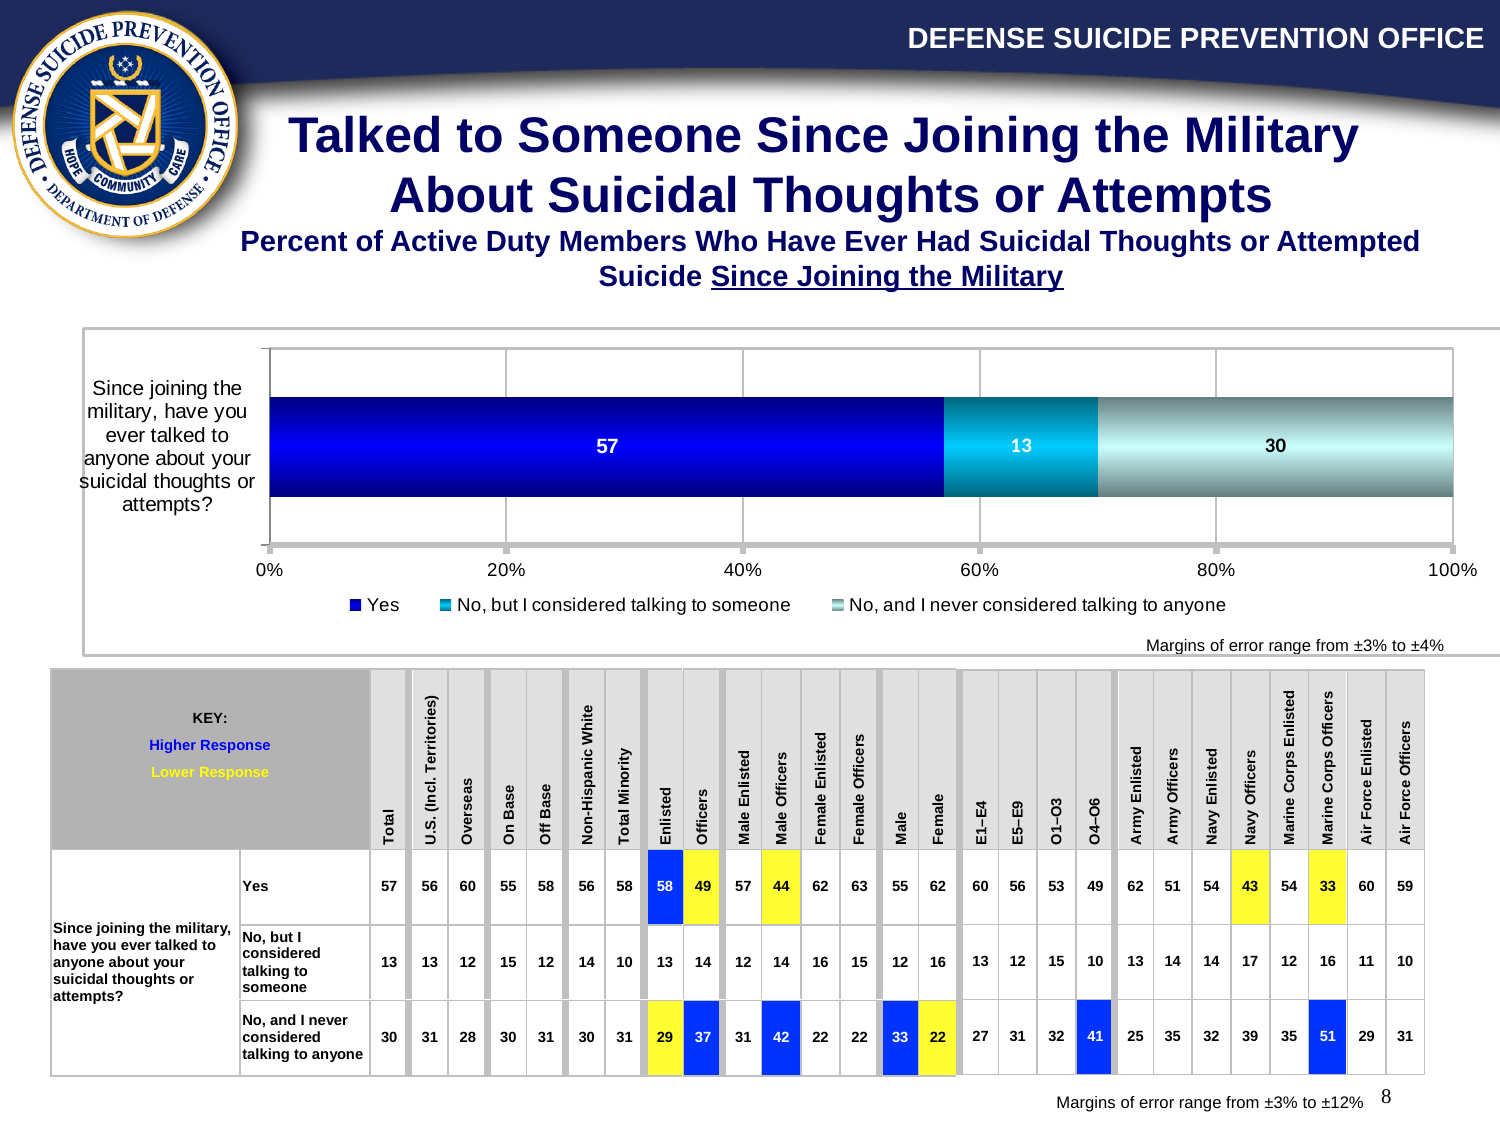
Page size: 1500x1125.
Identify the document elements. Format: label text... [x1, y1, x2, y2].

text_box Margins of error range from ±3% to ±12% [650, 1093, 1380, 1125]
picture [0, 0, 1500, 1116]
chart [78, 326, 1500, 658]
text_box Talked to Someone Since Joining the Military About Suicidal Thoughts or Attempts Percent of Active Duty Members Who Have Ever Had Suicidal Thoughts or Attempted Suicide Since Joining the Military [187, 95, 1475, 300]
